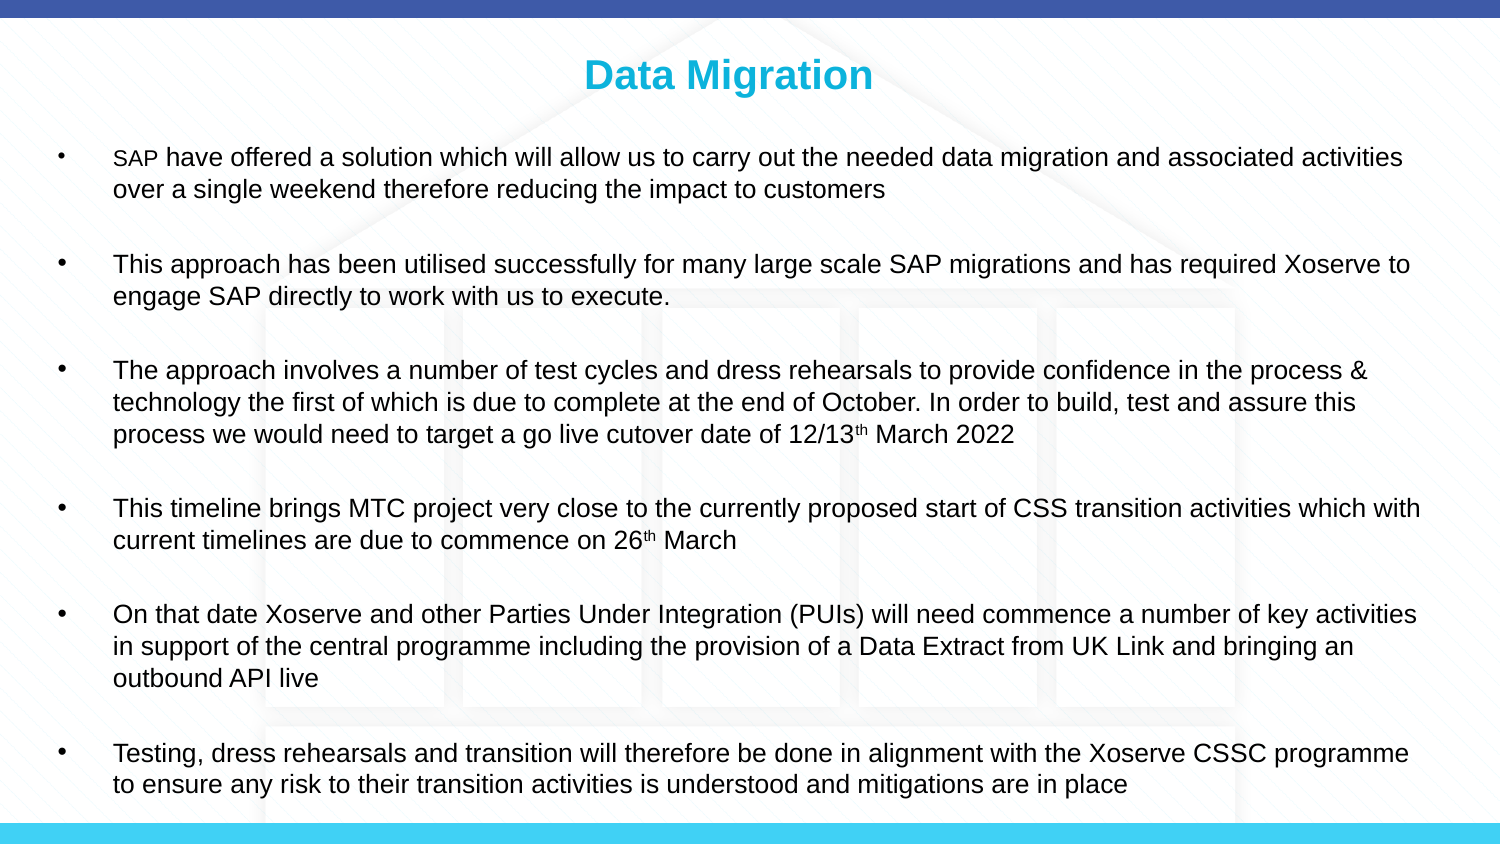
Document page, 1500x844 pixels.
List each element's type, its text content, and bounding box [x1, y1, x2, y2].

list SAP have offered a solution which will allow us to carry out the needed data migration and associated activities over a single weekend therefore reducing the impact to customers This approach has been utilised successfully for many large scale SAP migrations and has required Xoserve to engage SAP directly to work with us to execute. The approach involves a number of test cycles and dress rehearsals to provide confidence in the process & technology the first of which is due to complete at the end of October. In order to build, test and assure this process we would need to target a go live cutover date of 12/13th March 2022 This timeline brings MTC project very close to the currently proposed start of CSS transition activities which with current timelines are due to commence on 26th March On that date Xoserve and other Parties Under Integration (PUIs) will need commence a number of key activities in support of the central programme including the provision of a Data Extract from UK Link and bringing an outbound API live Testing, dress rehearsals and transition will therefore be done in alignment with the Xoserve CSSC programme to ensure any risk to their transition activities is understood and mitigations are in place [42, 132, 1451, 809]
picture [0, 0, 1500, 844]
title Data Migration [33, 20, 1425, 125]
